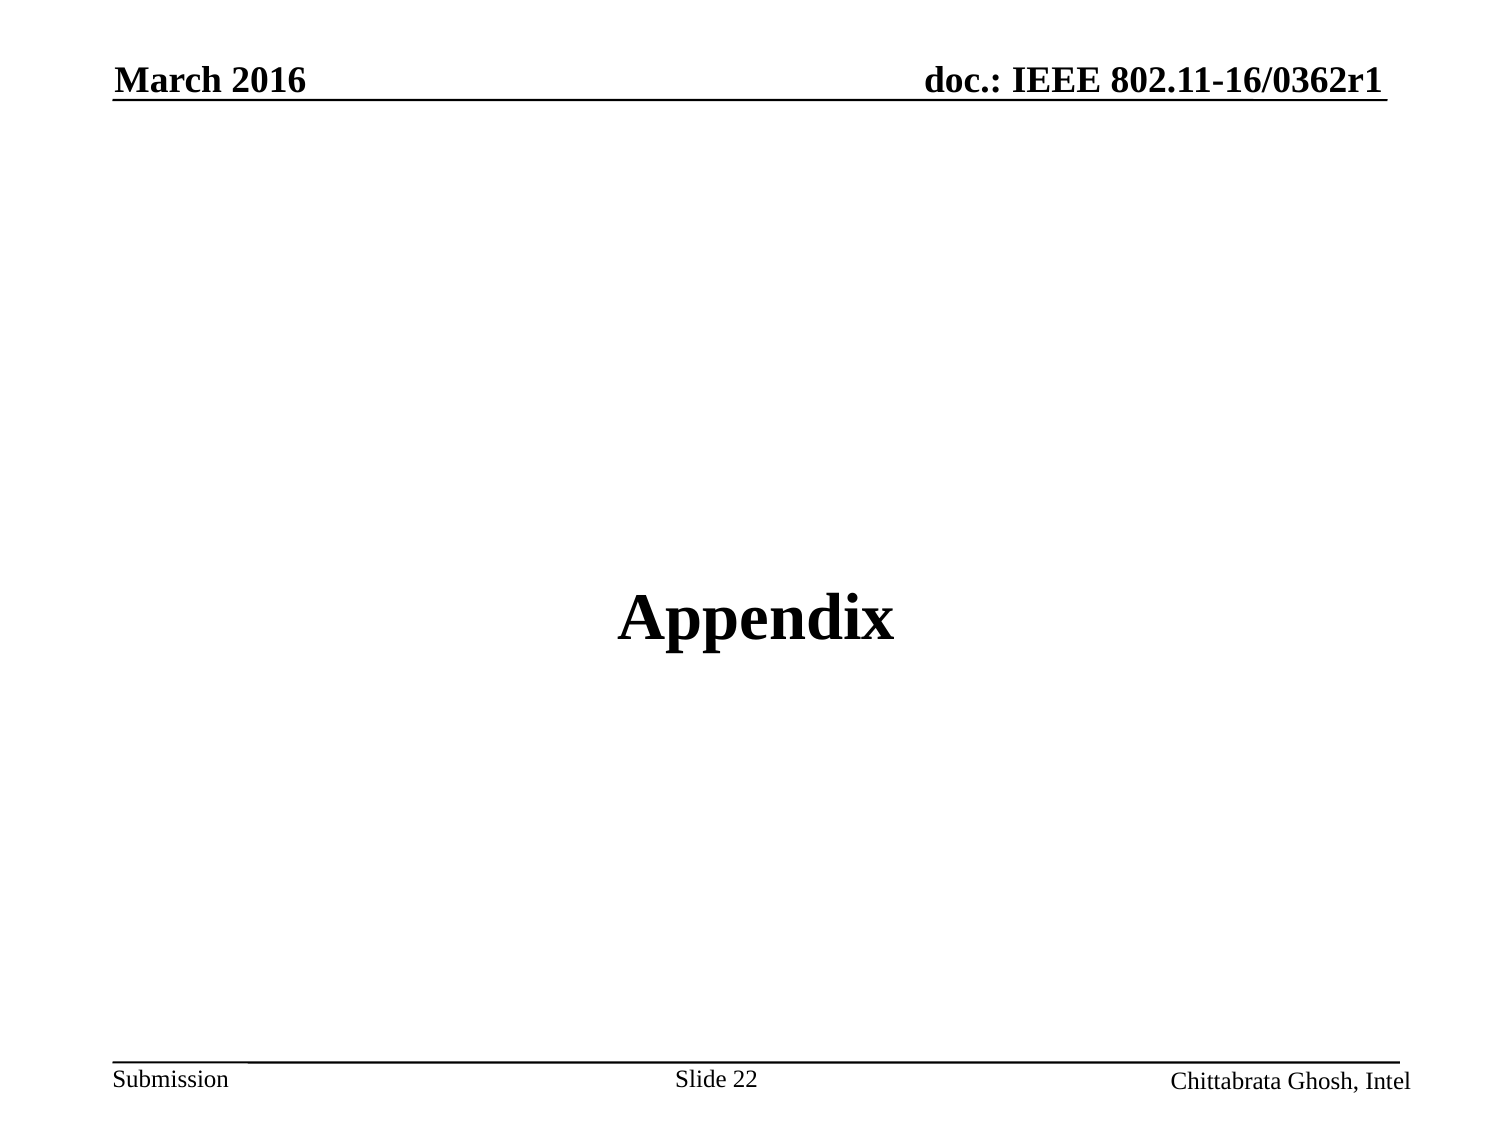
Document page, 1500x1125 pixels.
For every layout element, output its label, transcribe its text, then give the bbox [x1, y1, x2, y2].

title Appendix [118, 524, 1394, 701]
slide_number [114, 54, 309, 101]
slide_number Slide 22 [537, 1061, 896, 1093]
text_box Chittabrata Ghosh, Intel [1156, 1057, 1500, 1088]
